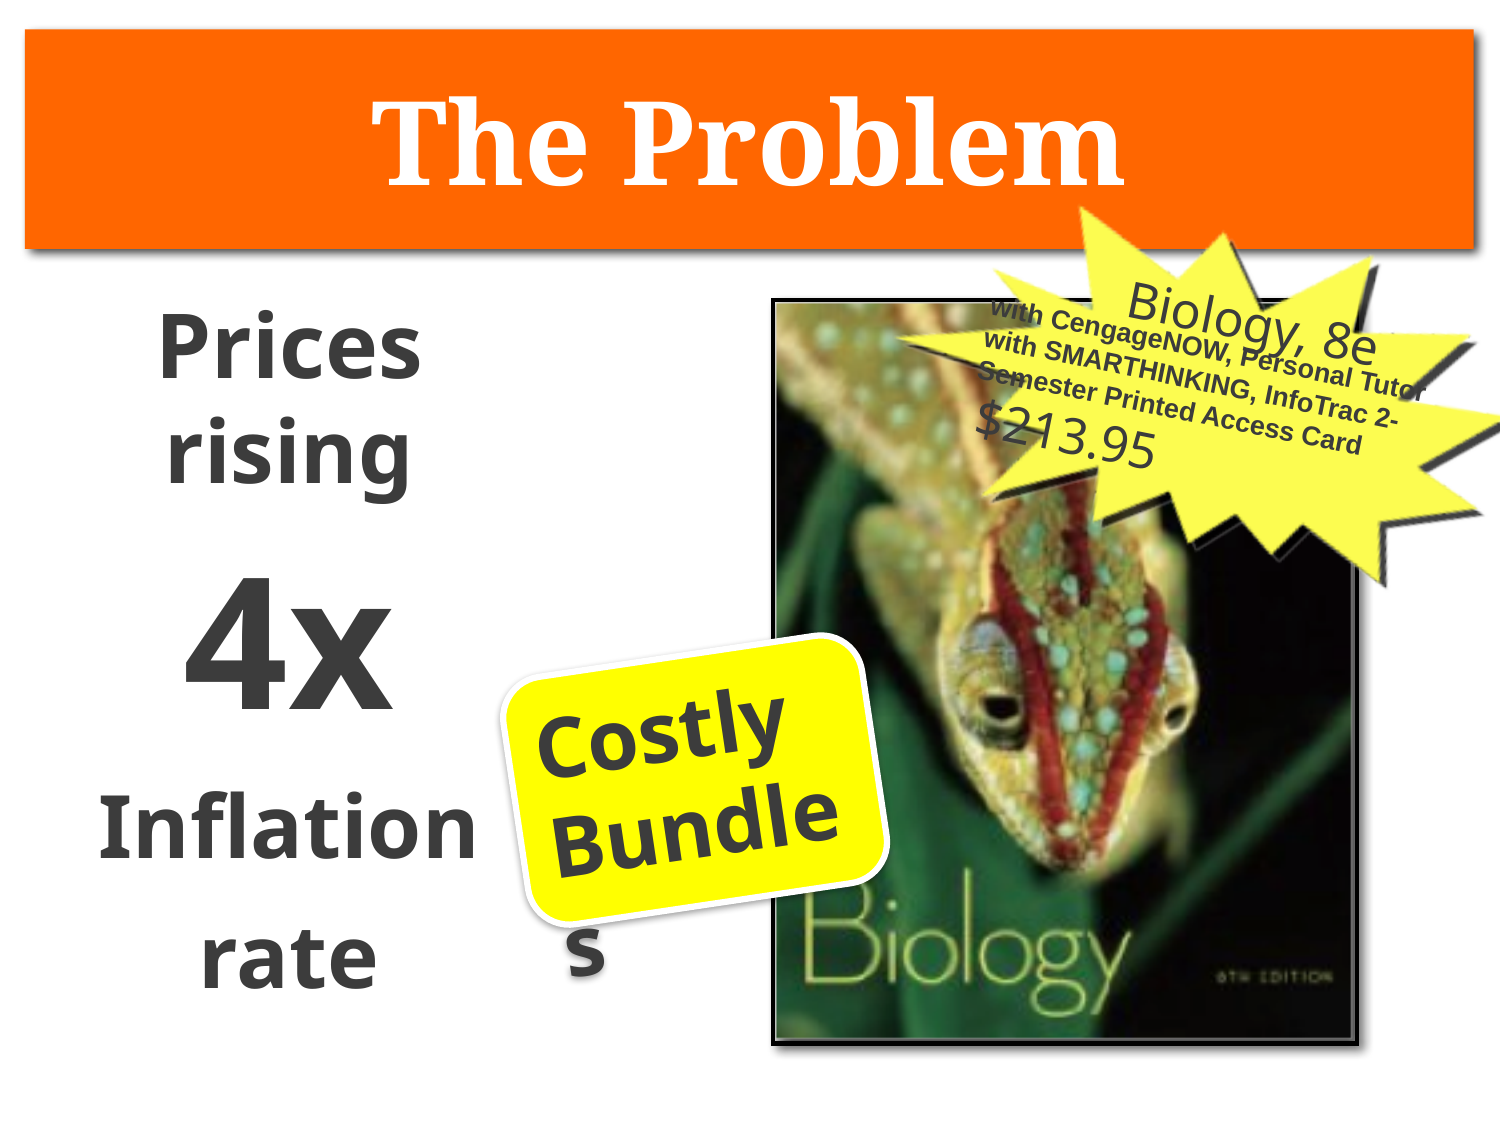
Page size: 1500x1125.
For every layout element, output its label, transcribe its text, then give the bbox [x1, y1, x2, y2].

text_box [888, 220, 1500, 547]
picture [917, 164, 1202, 220]
list Prices rising 4x Inflation rate [90, 263, 488, 1032]
text_box Costly Bundles [499, 639, 769, 928]
title The Problem [24, 28, 1475, 250]
picture [774, 301, 1483, 1042]
